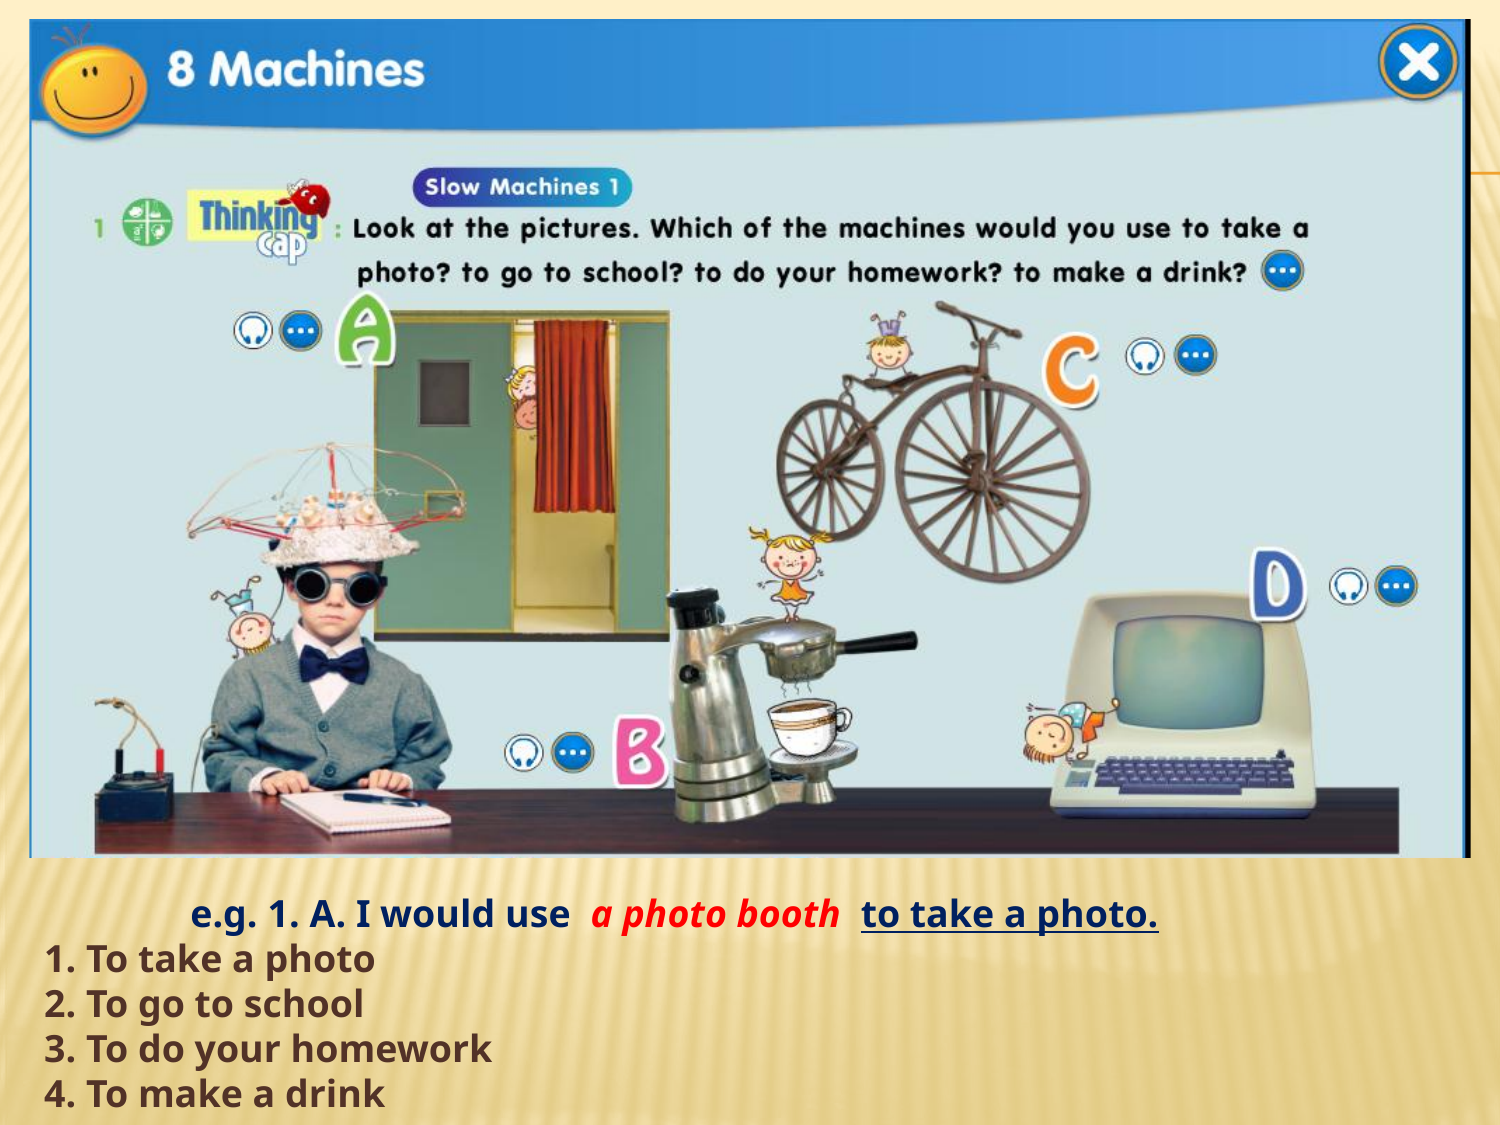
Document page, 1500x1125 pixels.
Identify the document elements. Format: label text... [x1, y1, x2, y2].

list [29, 18, 1471, 858]
text_box e.g. 1. A. I would use a photo booth to take a photo. 1. To take a photo 2. To go to school 3. To do your homework 4. To make a drink [29, 882, 1220, 1123]
